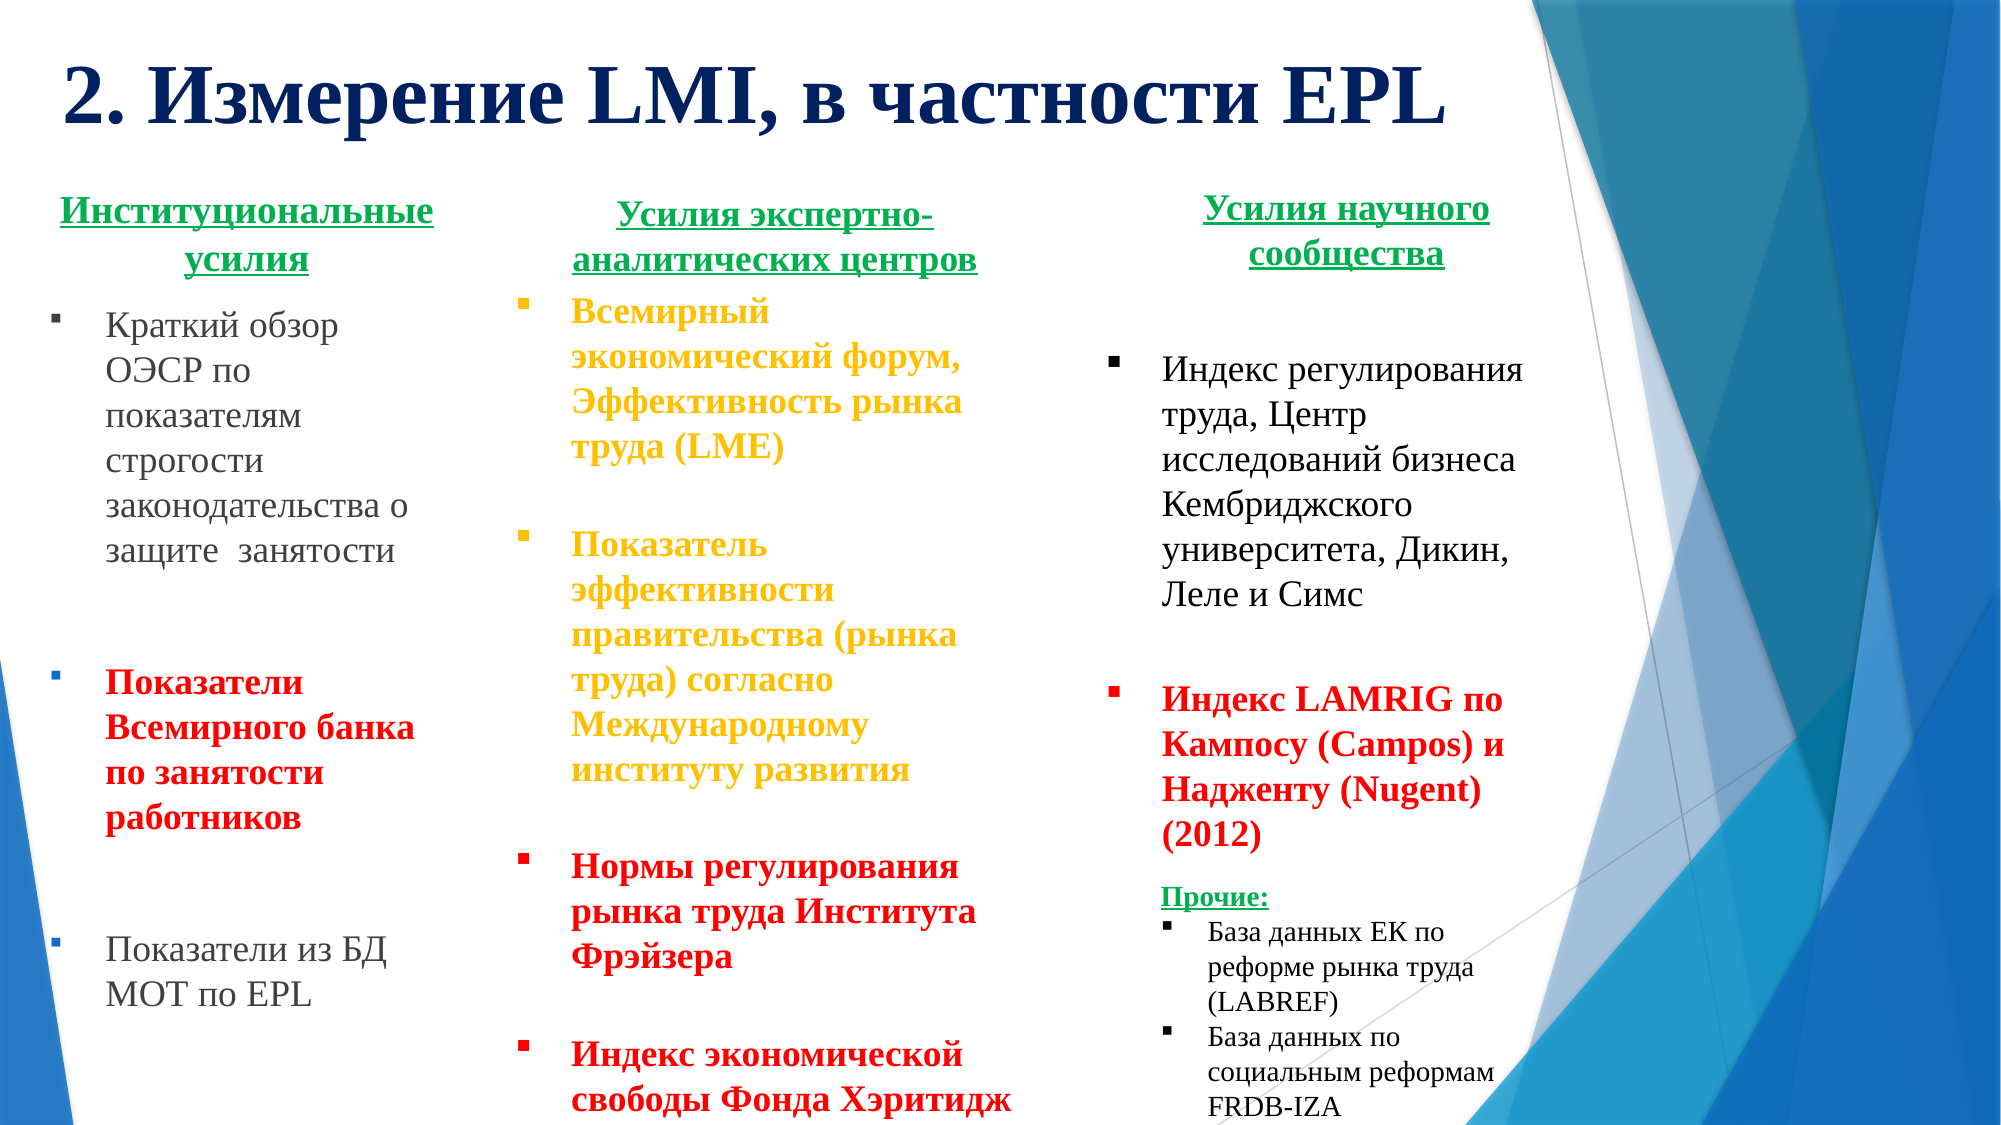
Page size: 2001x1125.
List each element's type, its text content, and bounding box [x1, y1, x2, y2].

text_box Прочие: База данных ЕК по реформе рынка труда (LABREF) База данных по социальным реформам FRDB-IZA [1145, 869, 1550, 1125]
list Институциональные усилия Краткий обзор ОЭСР по показателям строгости законодательства о защите занятости Показатели Всемирного банка по занятости работников Показатели из БД МОТ по EPL [34, 177, 460, 1077]
title 2. Измерение LMI, в частности EPL [47, 30, 1664, 159]
text_box Усилия экспертно-аналитических центров Всемирный экономический форум, Эффективность рынка труда (LME) Показатель эффективности правительства (рынка труда) согласно Международному институту развития Нормы регулирования рынка труда Института Фрэйзера Индекс экономической свободы Фонда Хэритидж [500, 181, 1050, 924]
text_box Усилия научного сообщества Индекс регулирования труда, Центр исследований бизнеса Кембриджского университета, Дикин, Леле и Симс Индекс LAMRIG по Кампосу (Campos) и Надженту (Nugent) (2012) [1090, 175, 1603, 967]
